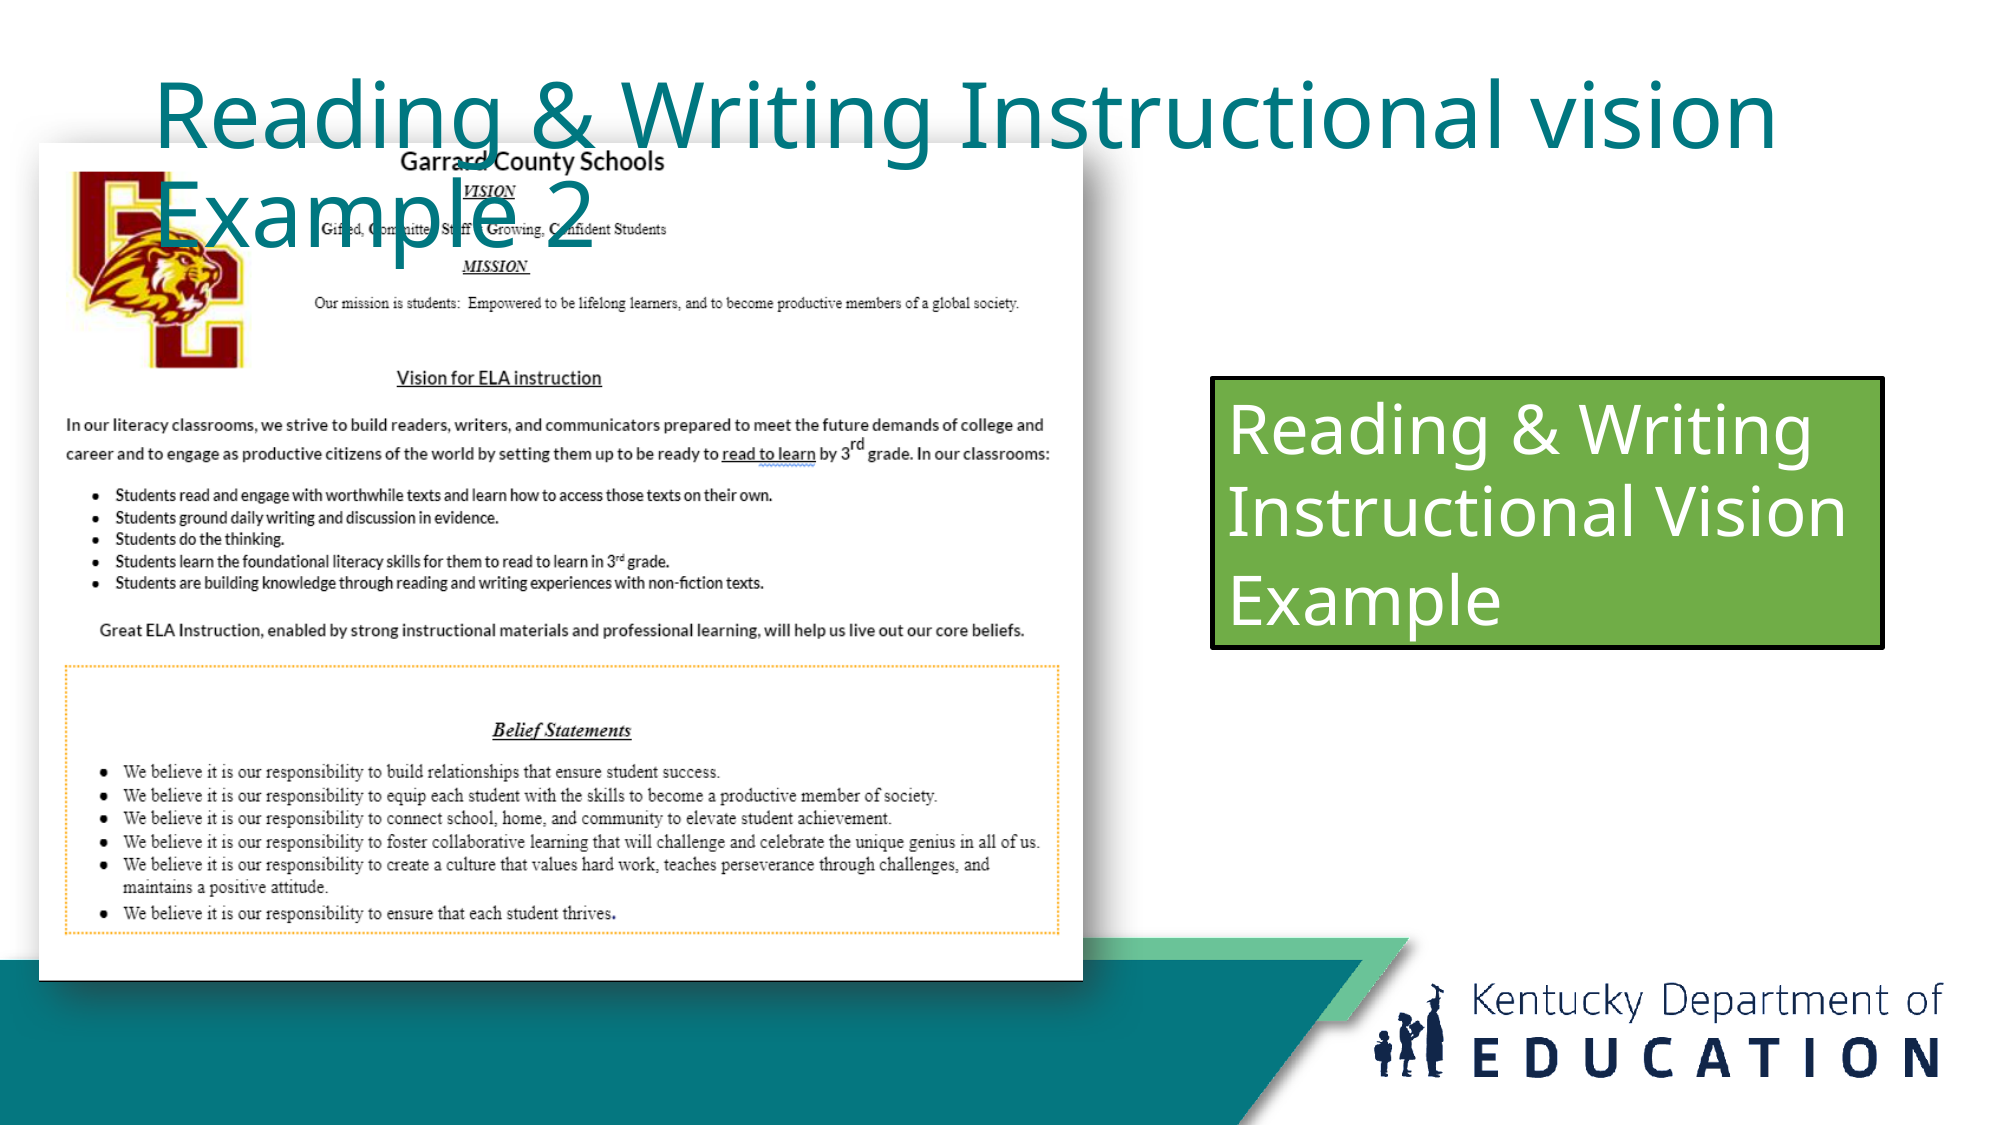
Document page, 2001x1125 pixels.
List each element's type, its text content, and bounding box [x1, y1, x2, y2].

title Reading & Writing Instructional vision Example 2 [137, 59, 1863, 278]
picture [0, 0, 2001, 1125]
text_box Reading & Writing Instructional Vision Example [1212, 377, 1883, 648]
